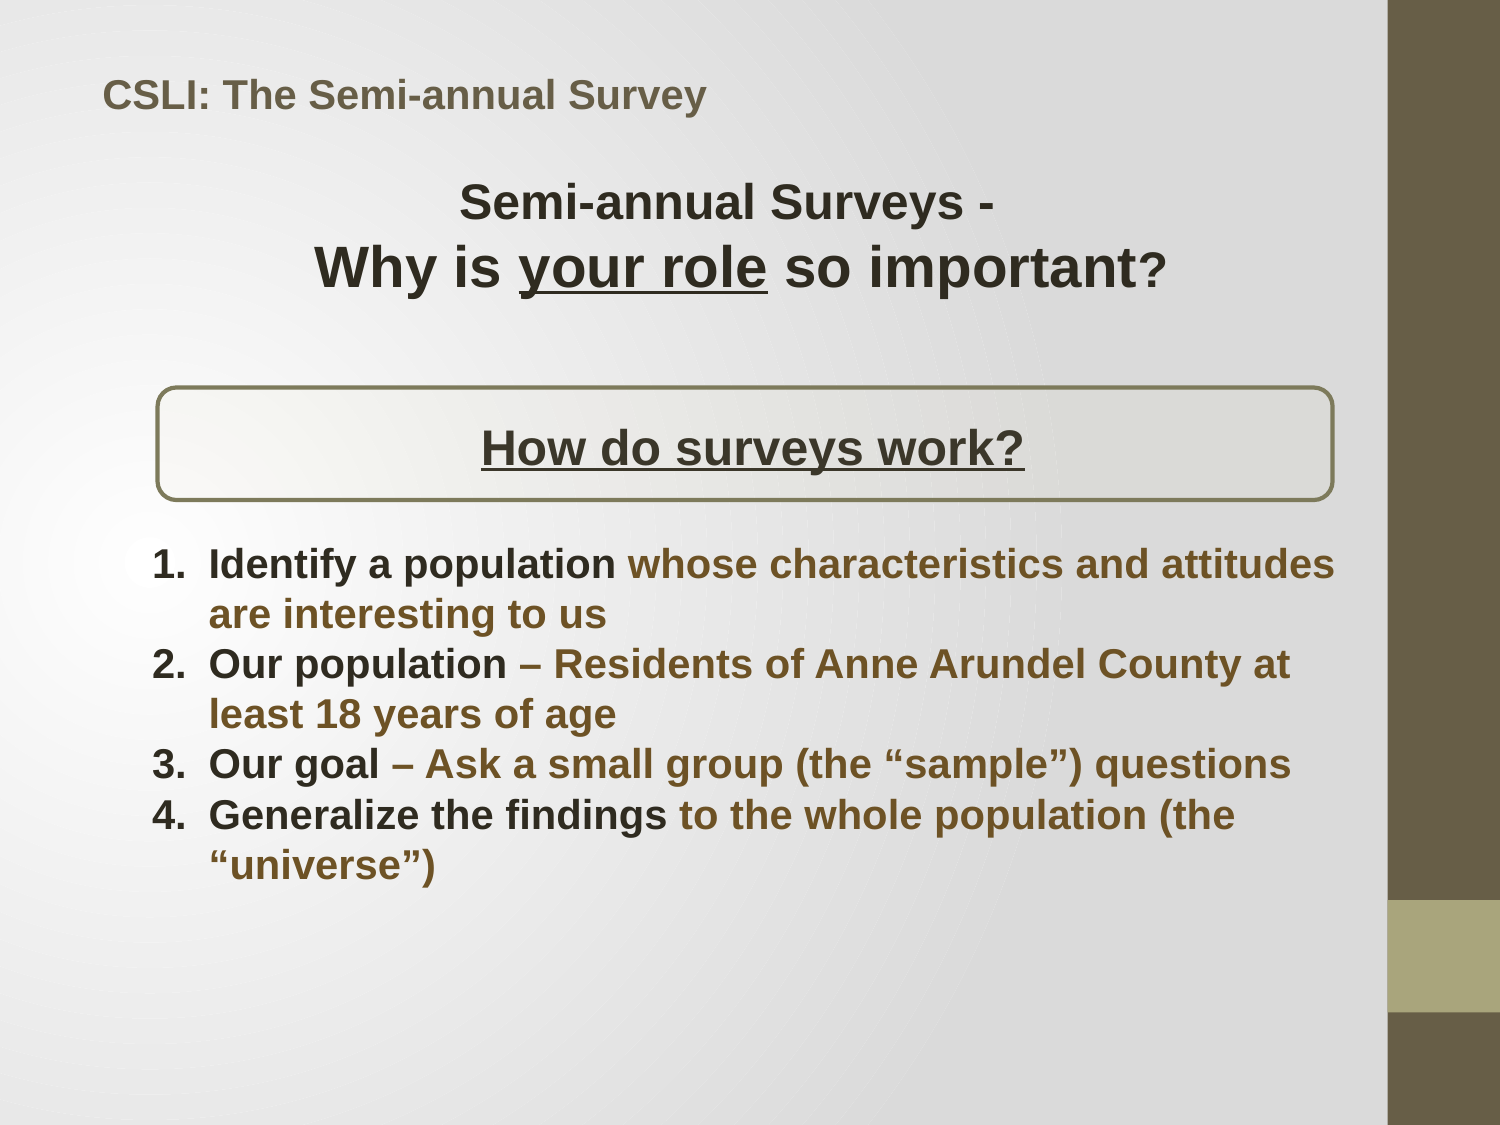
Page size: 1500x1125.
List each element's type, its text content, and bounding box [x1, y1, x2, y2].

text_box How do surveys work? Identify a population whose characteristics and attitudes are interesting to us Our population – Residents of Anne Arundel County at least 18 years of age Our goal – Ask a small group (the “sample”) questions Generalize the findings to the whole population (the “universe”) [137, 399, 1353, 895]
text_box Semi-annual Surveys - Why is your role so important? [157, 162, 1325, 307]
text_box CSLI: The Semi-annual Survey [87, 62, 1438, 130]
text_box [155, 385, 1335, 503]
